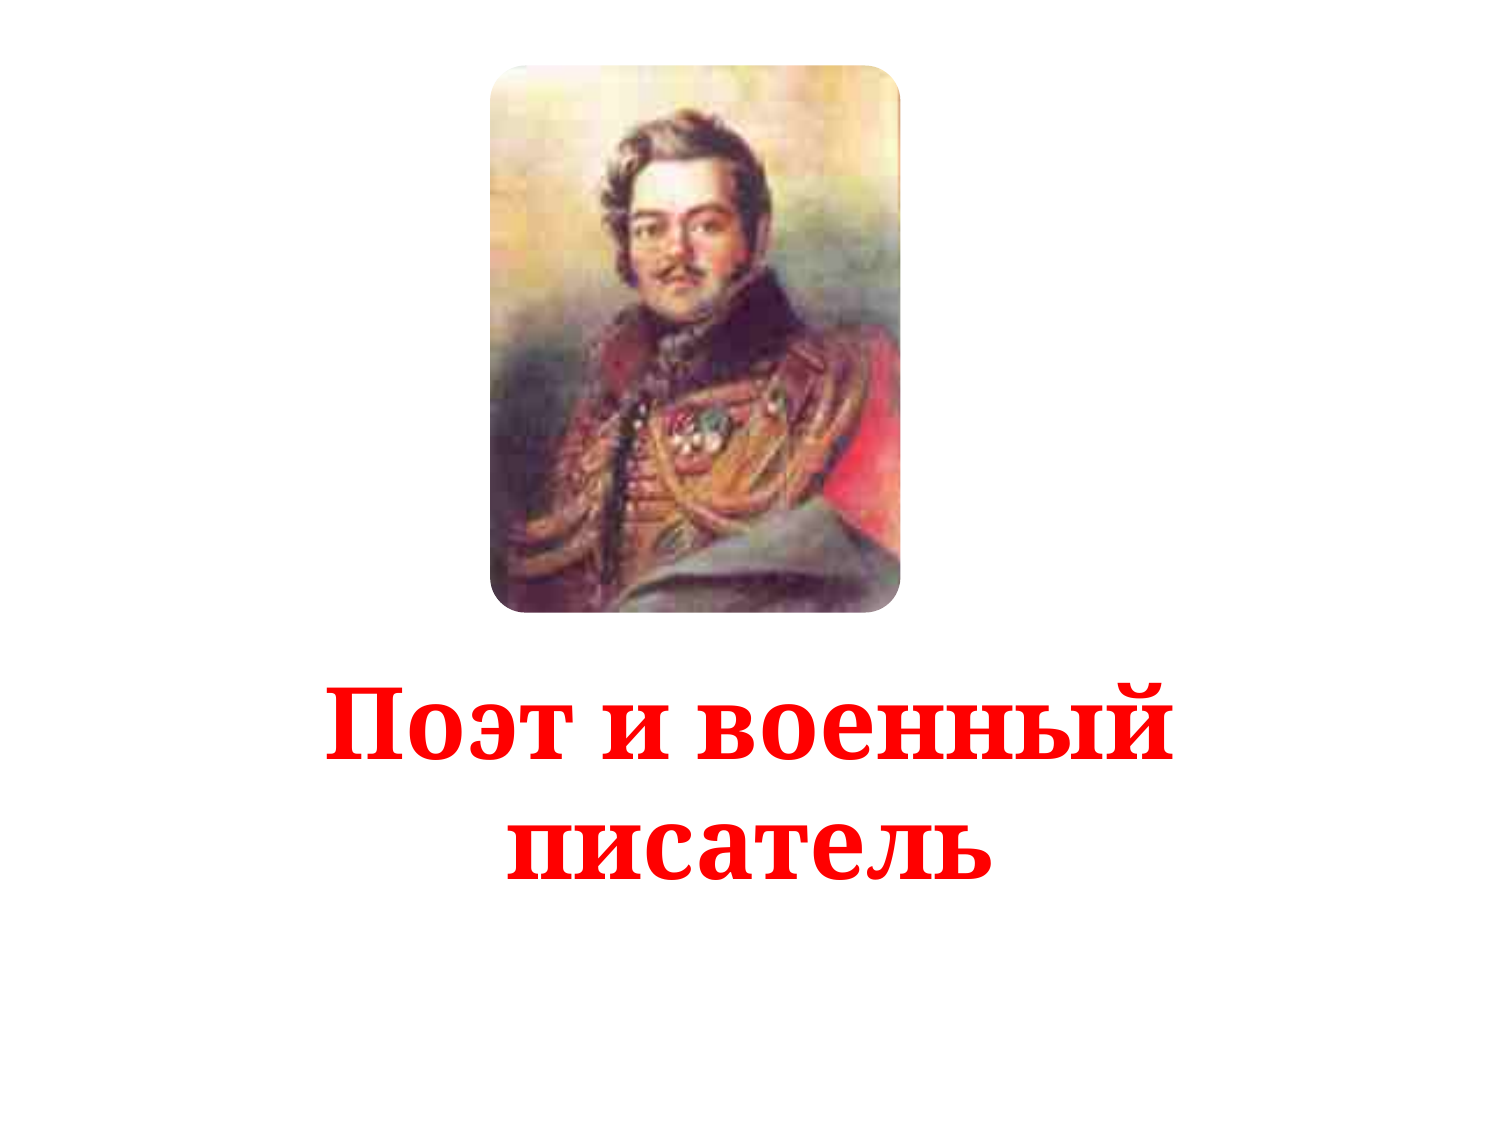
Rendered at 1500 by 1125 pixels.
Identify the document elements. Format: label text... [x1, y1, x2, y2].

picture [489, 65, 901, 613]
title Поэт и военный писатель [75, 45, 1425, 1035]
